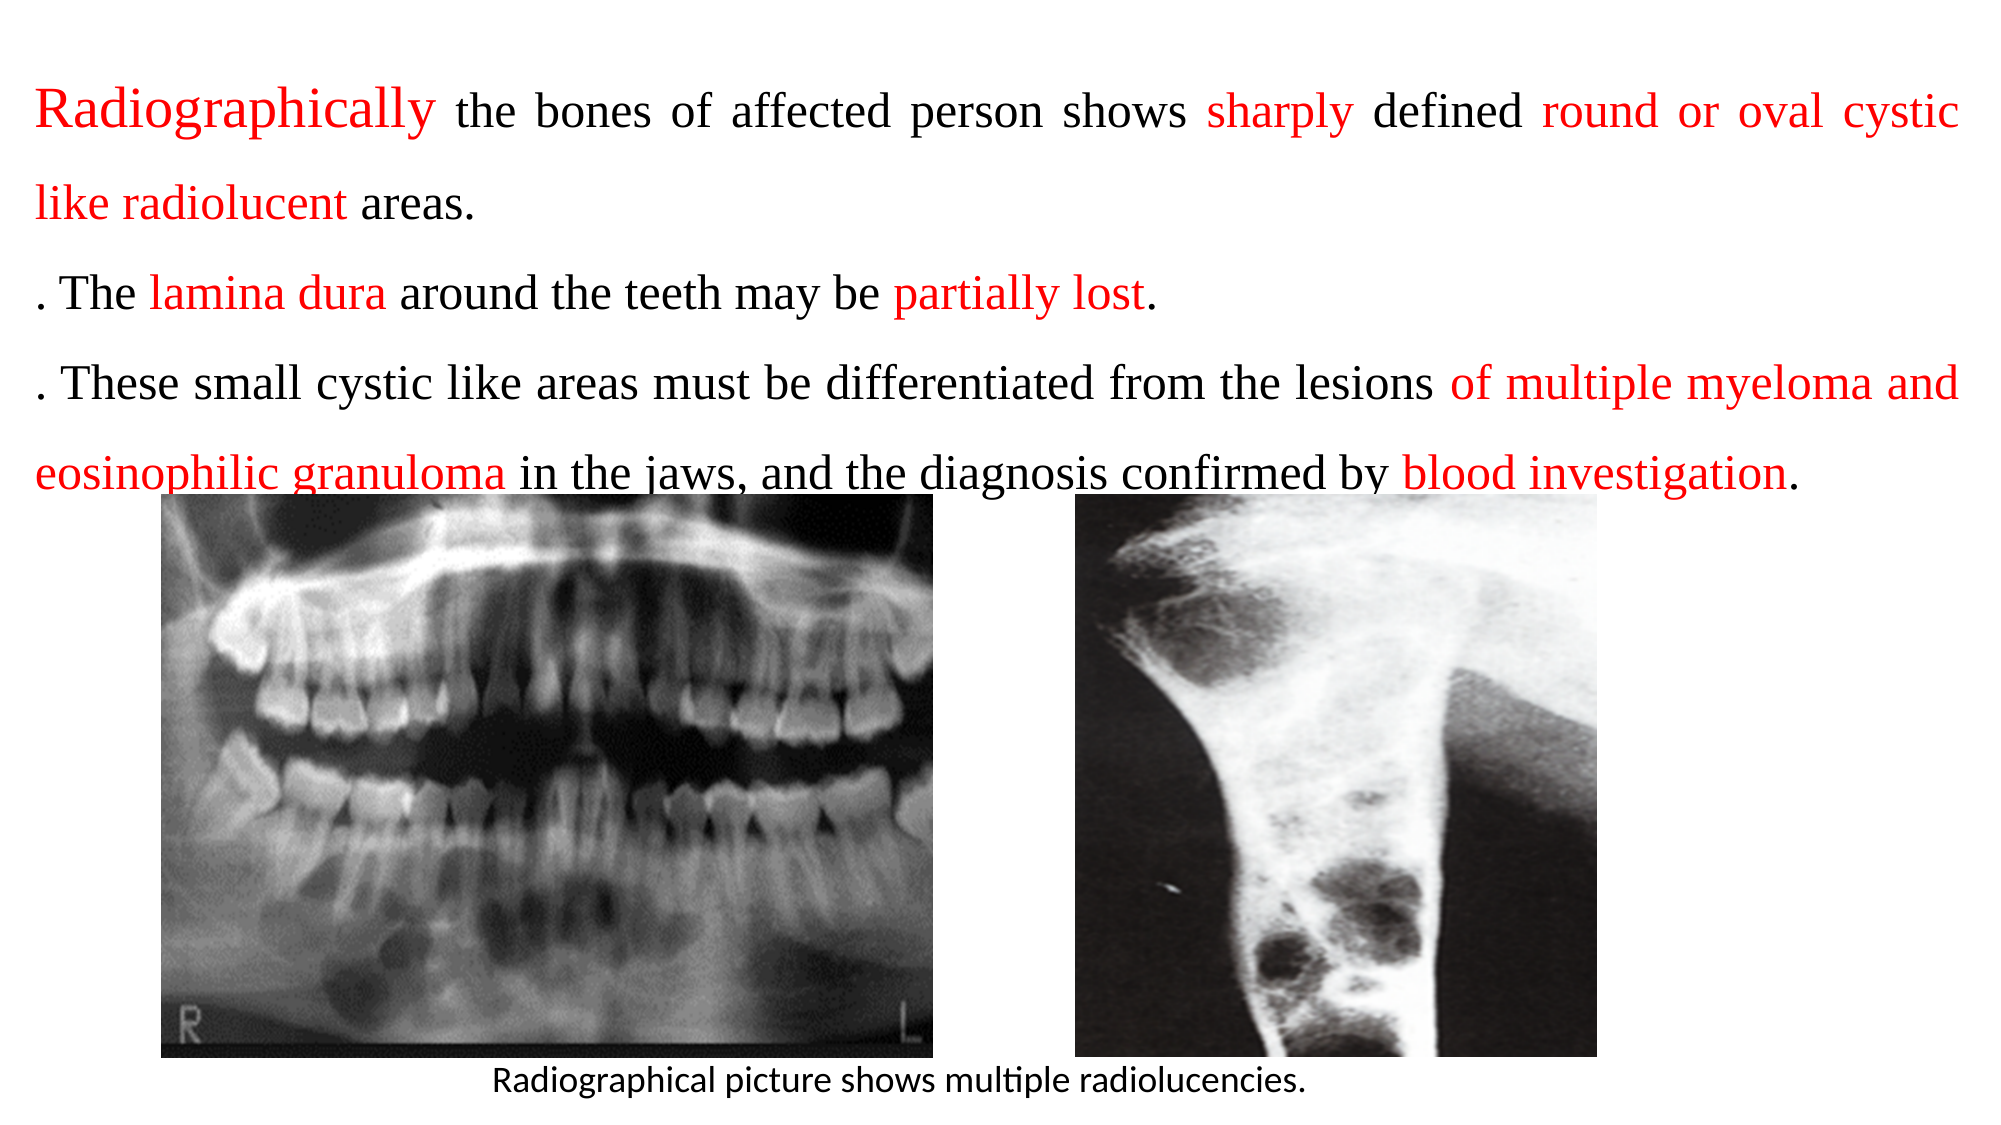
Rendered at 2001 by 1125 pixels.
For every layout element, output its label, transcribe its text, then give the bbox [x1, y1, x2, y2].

text_box Radiographical picture shows multiple radiolucencies. [477, 1047, 1331, 1107]
picture [1075, 494, 1597, 1057]
text_box Radiographically the bones of affected person shows sharply defined round or oval cystic like radiolucent areas. . The lamina dura around the teeth may be partially lost. . These small cystic like areas must be differentiated from the lesions of multiple myeloma and eosinophilic granuloma in the jaws, and the diagnosis confirmed by blood investigation. [20, 27, 1975, 507]
picture [161, 494, 933, 1058]
